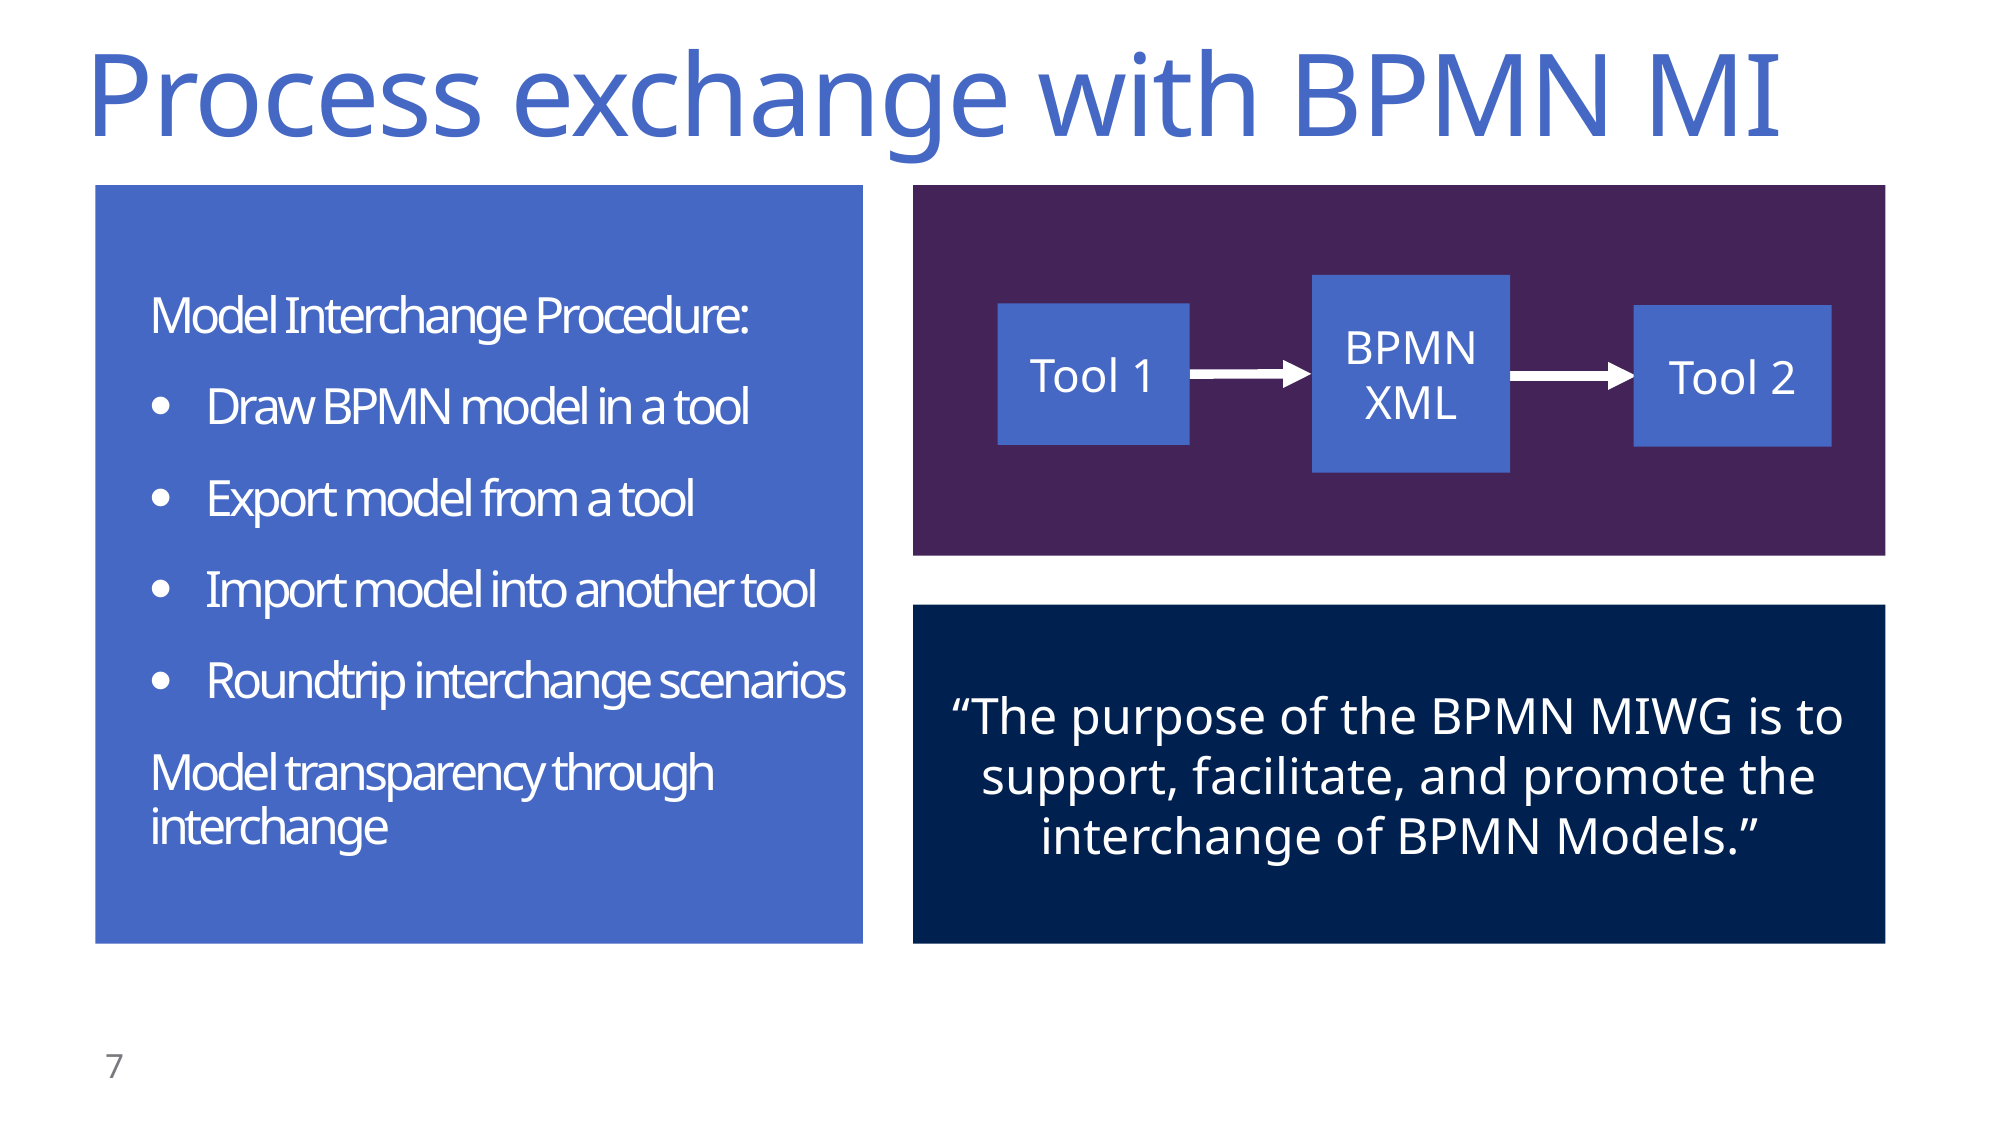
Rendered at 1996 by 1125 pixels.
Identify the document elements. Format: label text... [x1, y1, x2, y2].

text_box BPMN XML [1311, 274, 1511, 473]
text_box [912, 184, 1886, 938]
slide_number 7 [85, 1049, 177, 1086]
title Process exchange with BPMN MI [84, 37, 1910, 161]
text_box Tool 1 [997, 303, 1190, 446]
text_box “The purpose of the BPMN MIWG is to support, facilitate, and promote the interchange of BPMN Models.” [912, 938, 1886, 944]
text_box Model Interchange Procedure: Draw BPMN model in a tool Export model from a tool Import model into another tool Roundtrip interchange scenarios Model transparency through interchange [94, 184, 864, 944]
text_box Tool 2 [1633, 304, 1832, 447]
